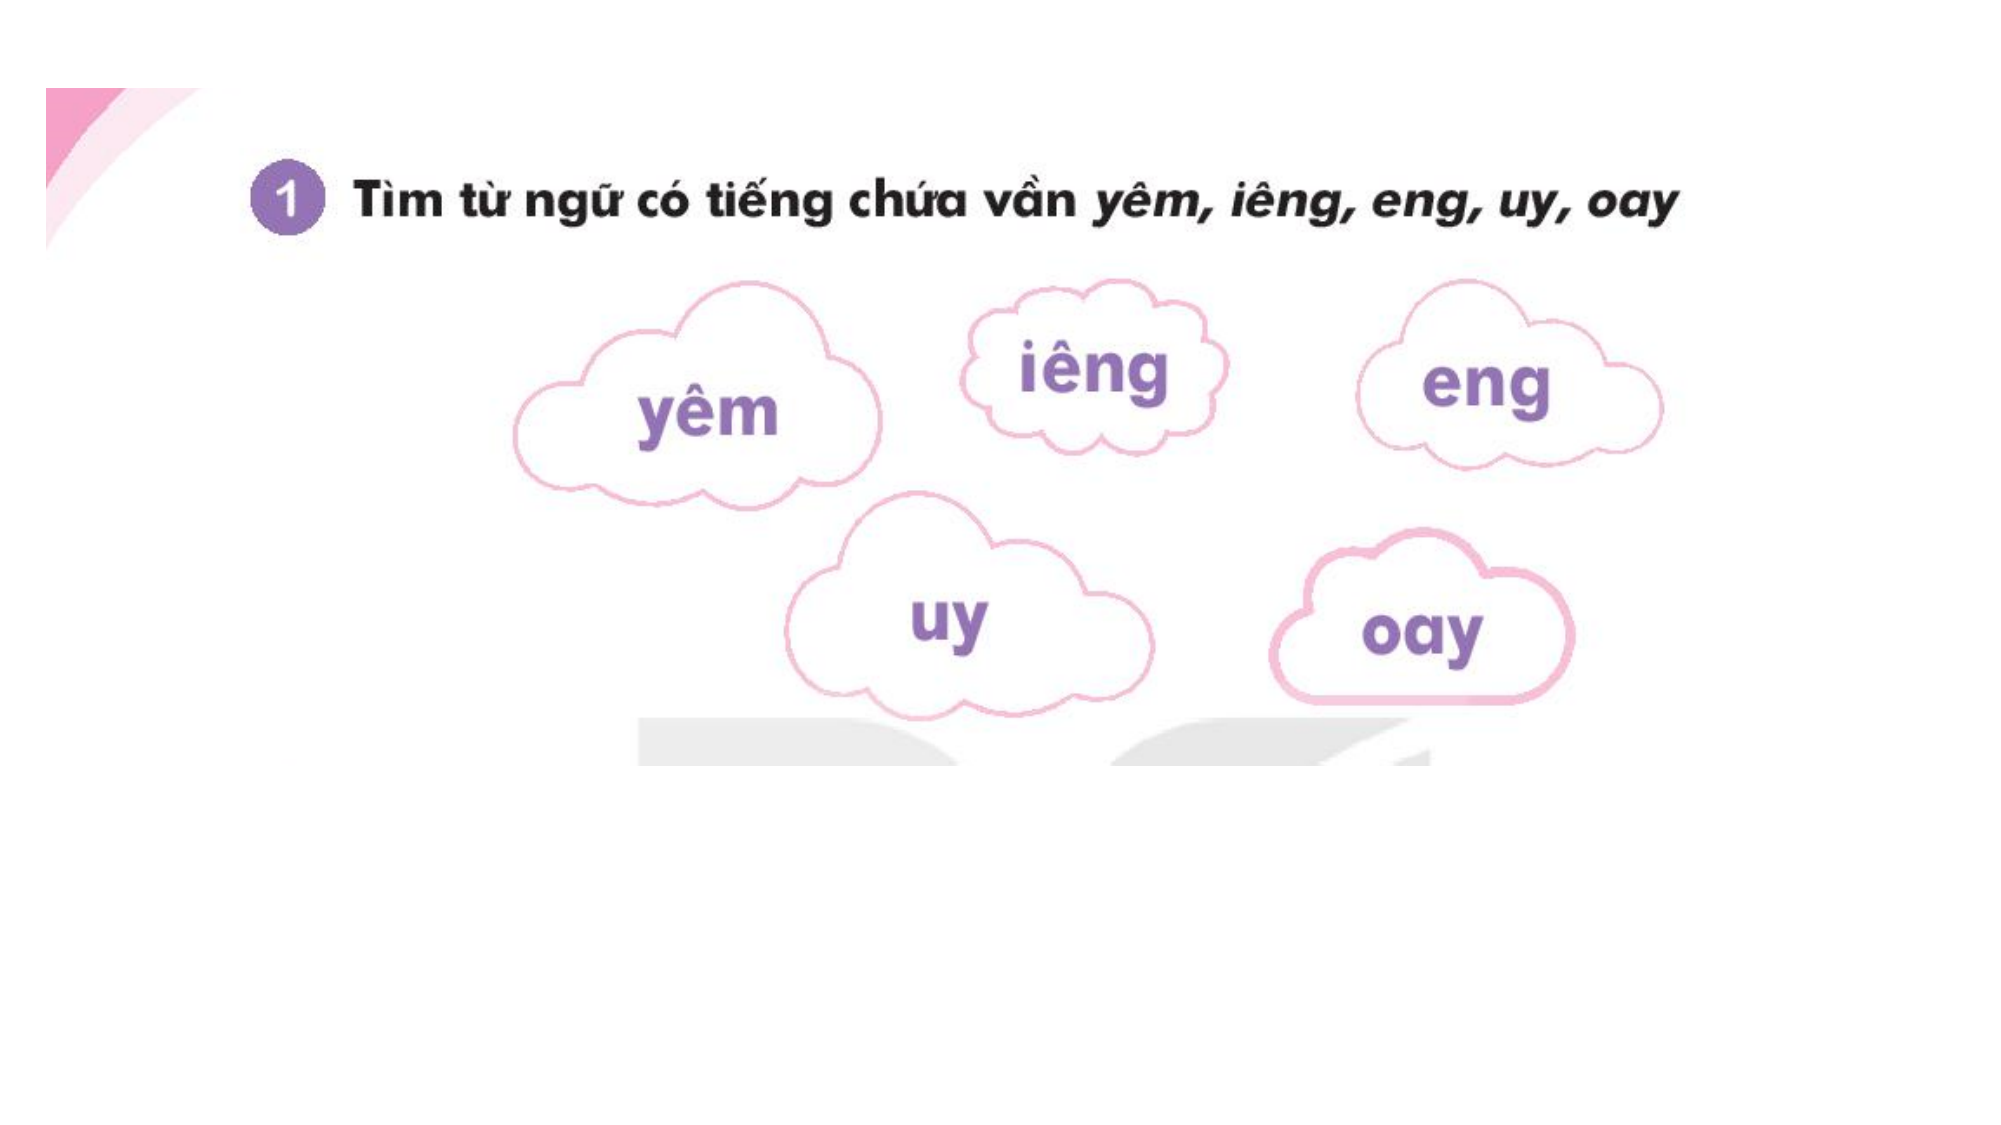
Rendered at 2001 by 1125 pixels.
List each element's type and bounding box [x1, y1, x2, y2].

picture [32, 88, 2001, 766]
